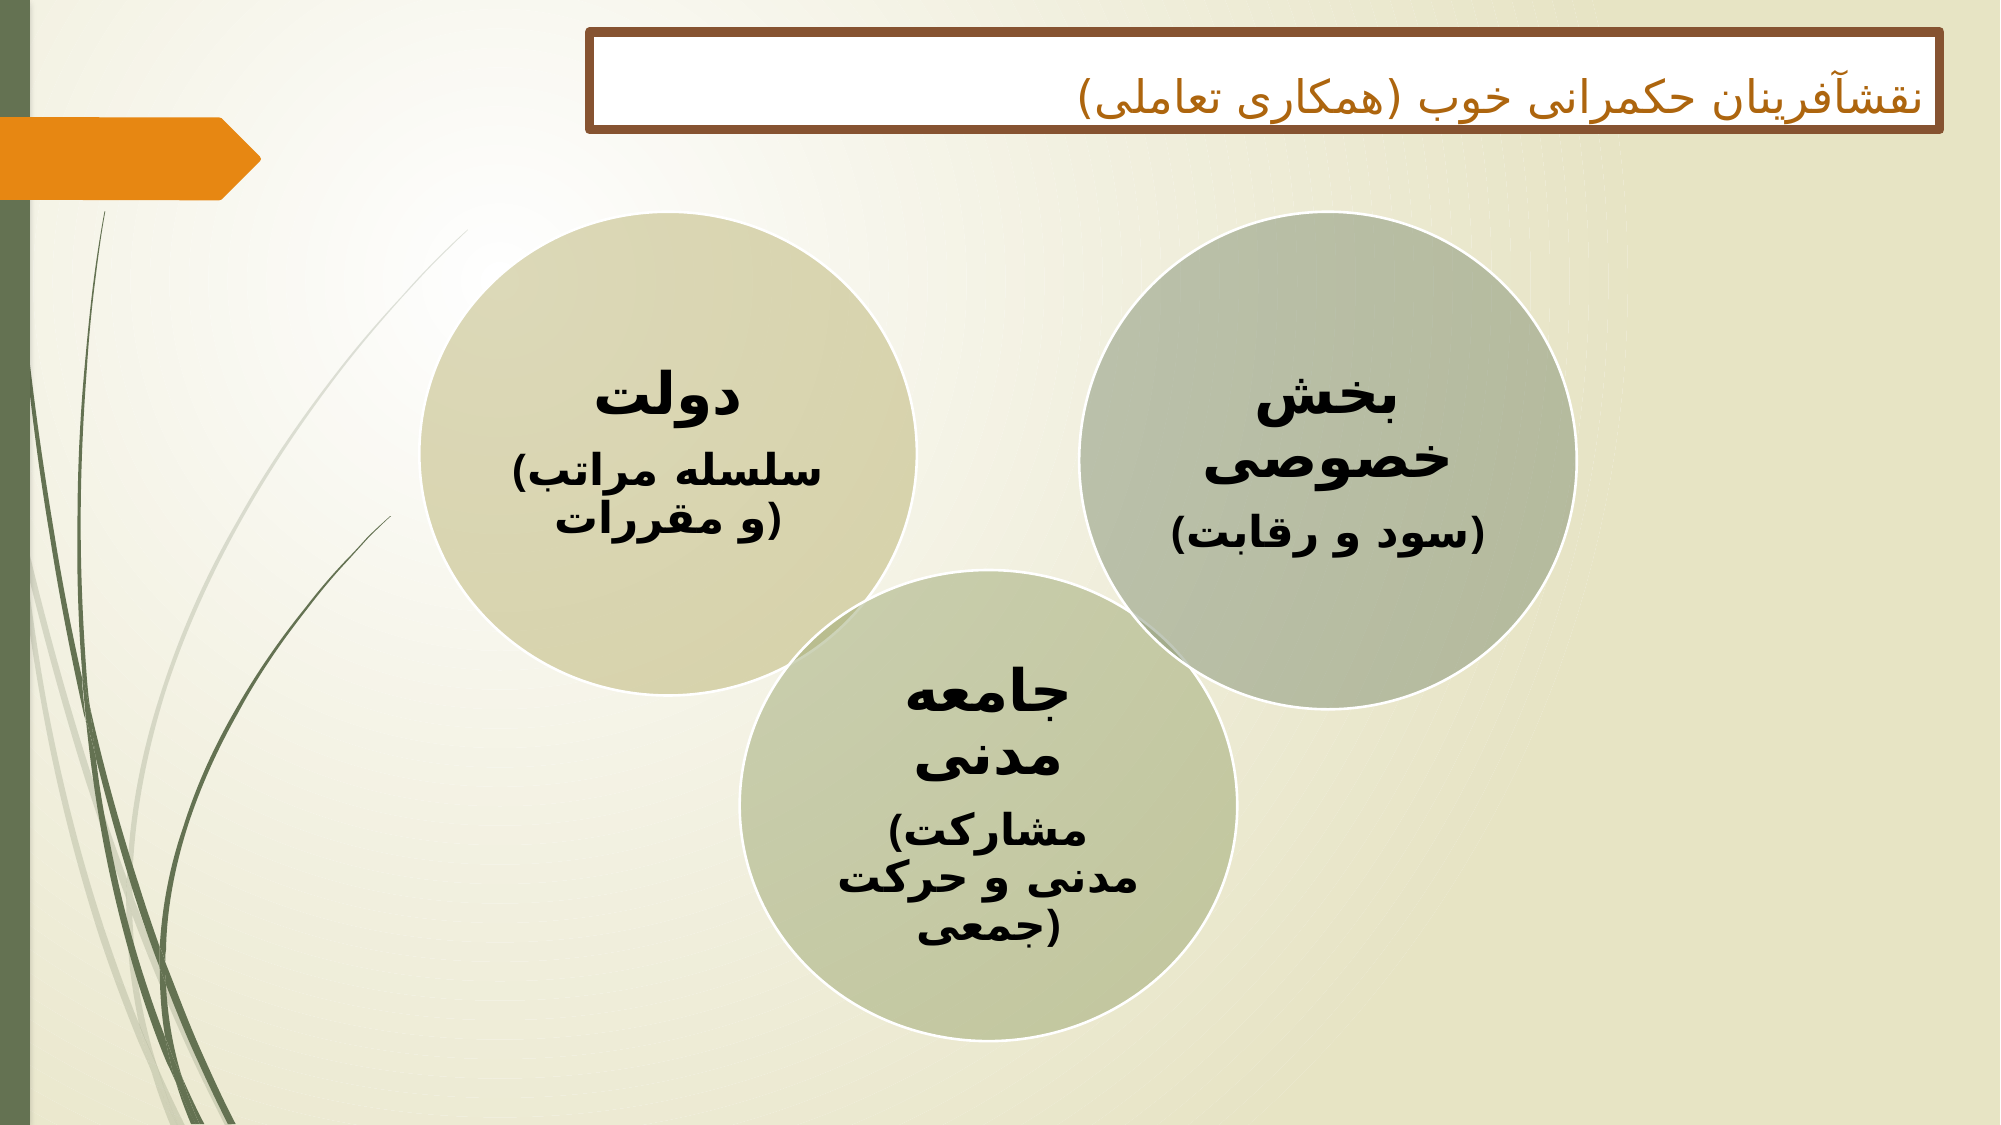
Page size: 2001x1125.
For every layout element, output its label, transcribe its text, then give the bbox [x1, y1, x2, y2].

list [361, 211, 1880, 1042]
text_box نقش‏آفرینان حکمرانی خوب (همکاری تعاملی) [589, 31, 1940, 130]
